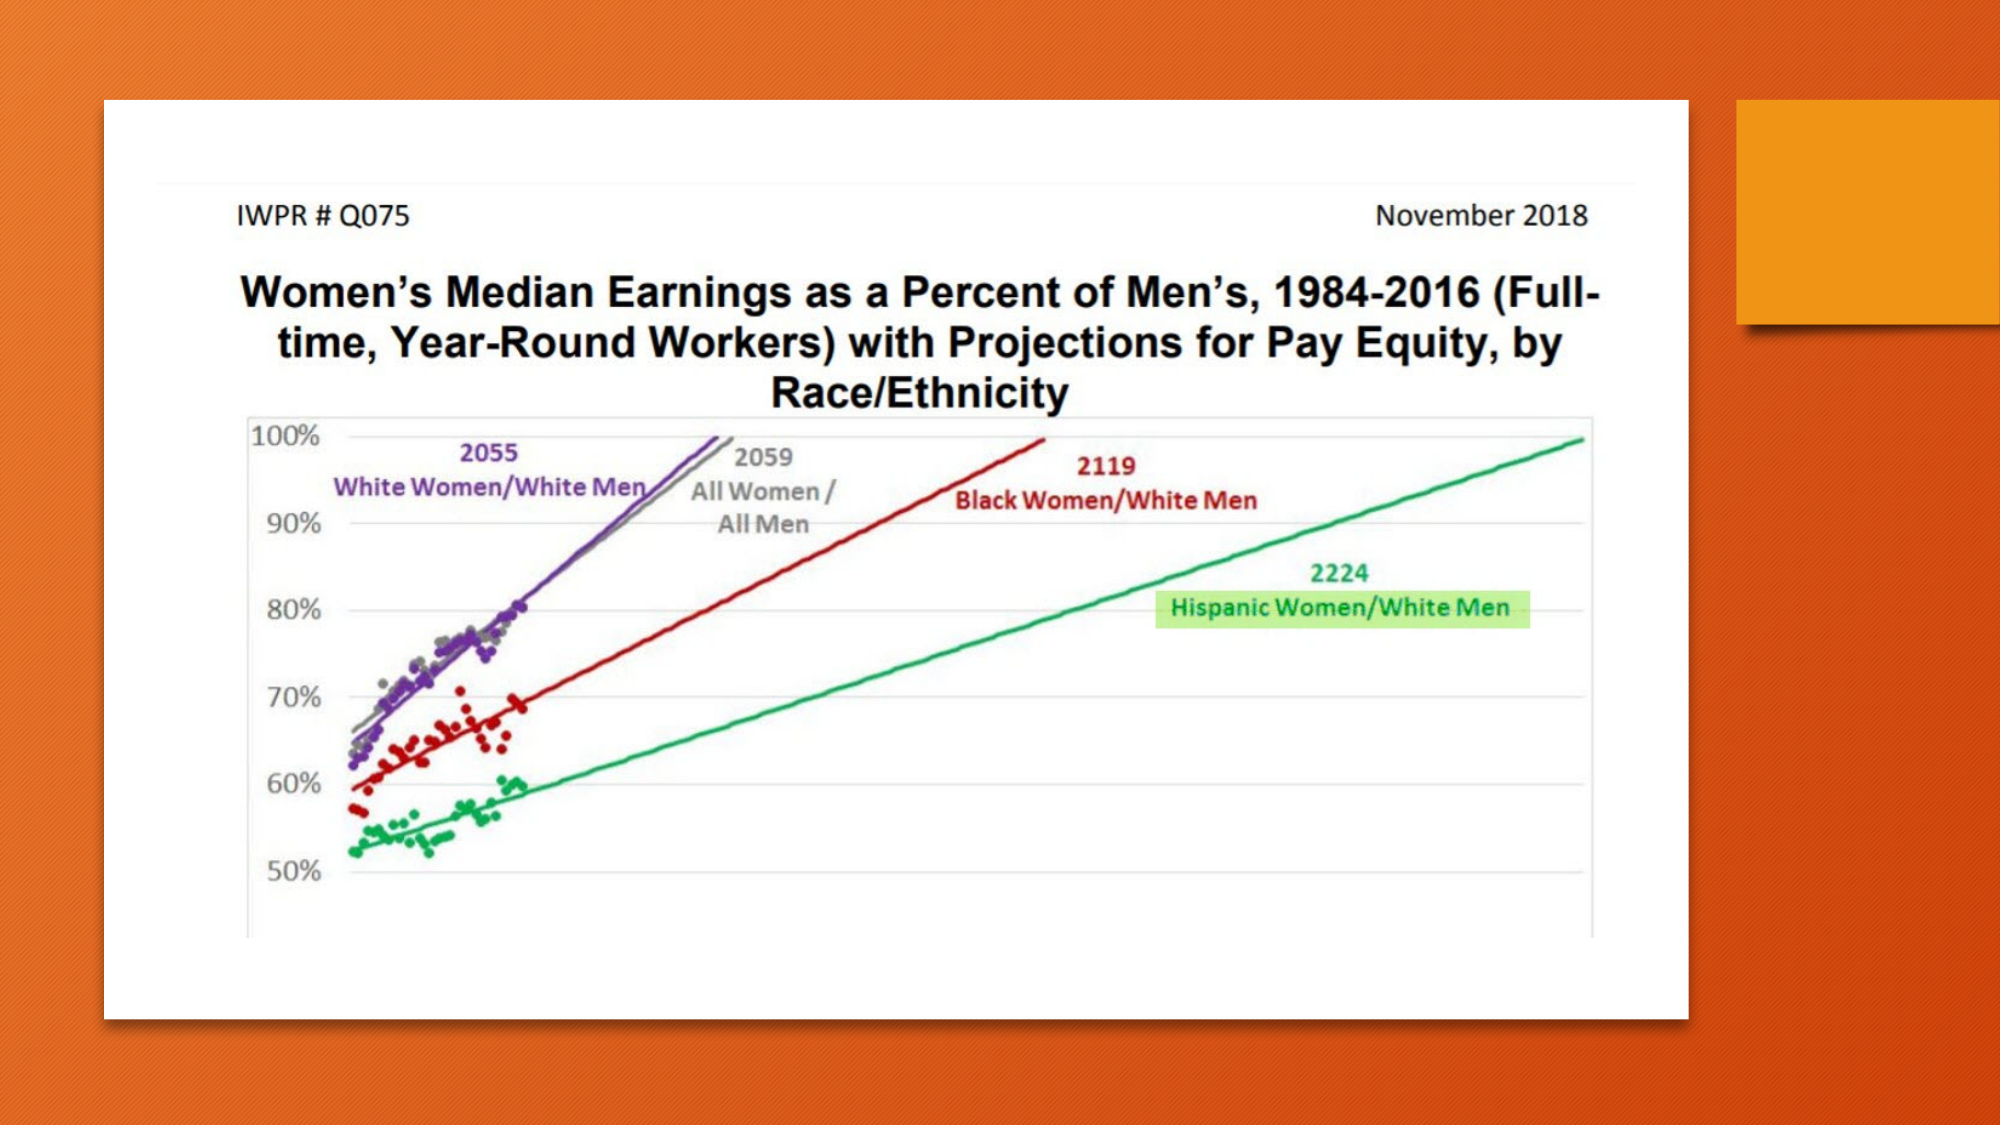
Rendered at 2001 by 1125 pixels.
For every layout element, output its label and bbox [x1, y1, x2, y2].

text_box [1735, 99, 2000, 325]
text_box [103, 99, 1690, 1020]
picture [1736, 323, 2000, 348]
picture [156, 181, 1637, 938]
